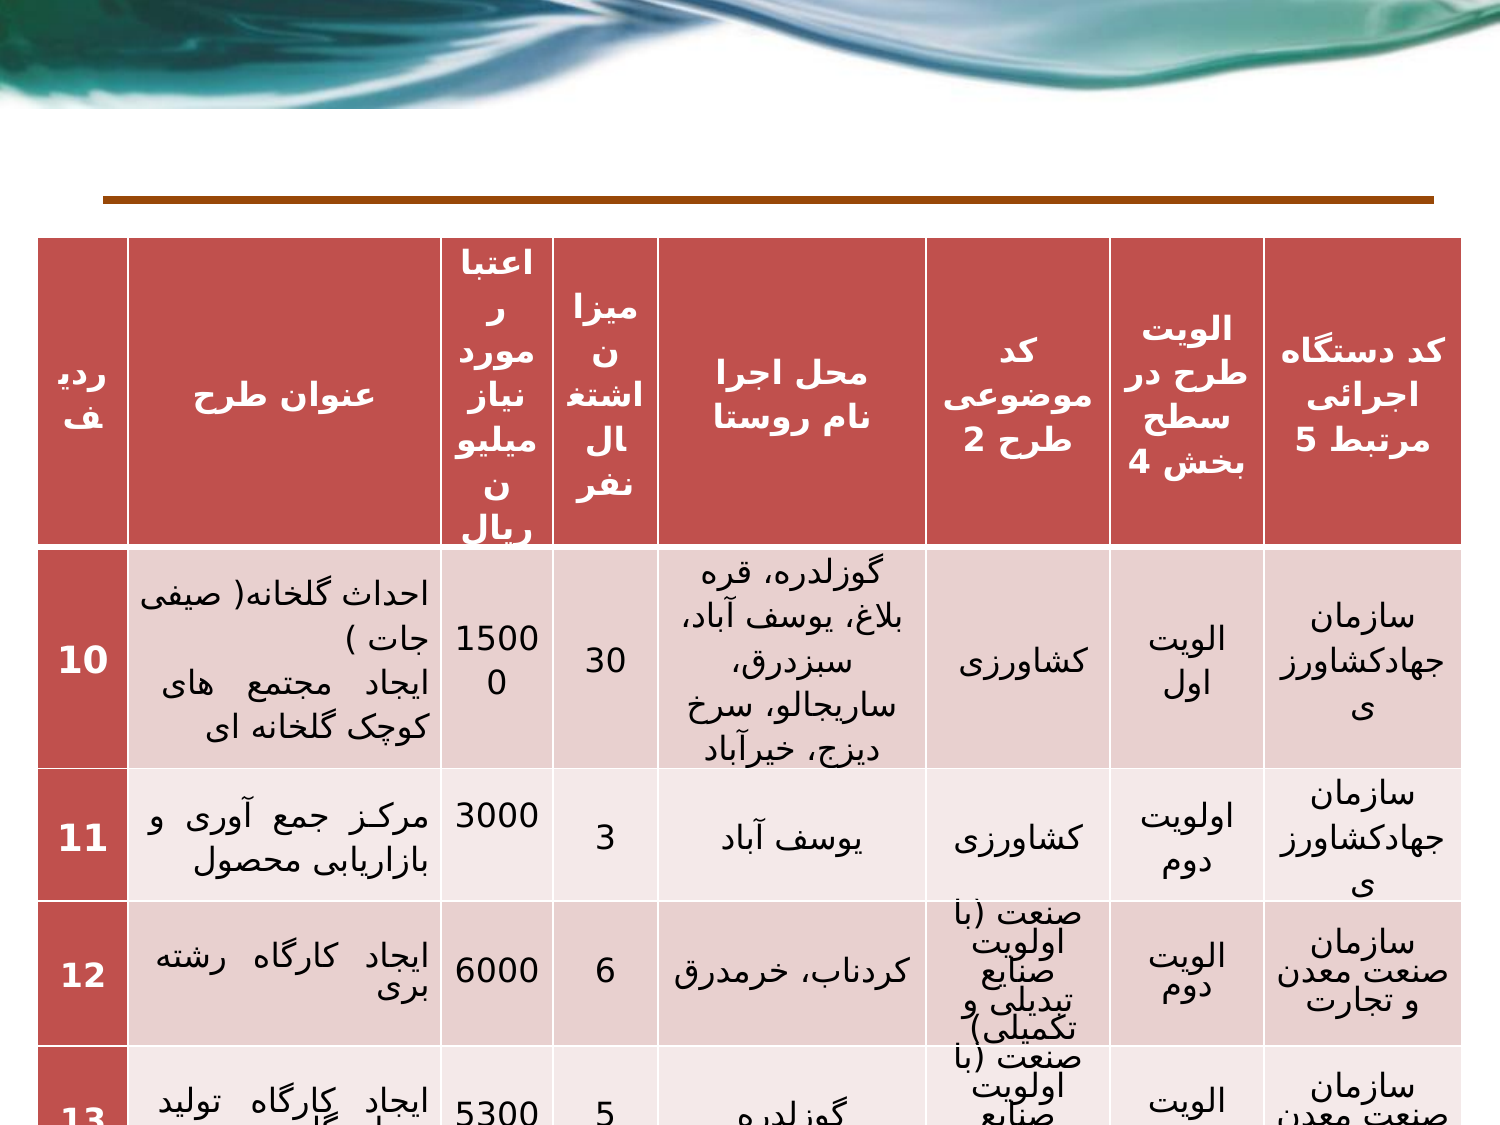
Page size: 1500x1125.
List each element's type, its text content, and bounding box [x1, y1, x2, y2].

table_cell 11 [38, 769, 127, 900]
table_cell ایجاد کارگاه تولید مربای گل [129, 1047, 440, 1125]
table_cell گوزلدره، قره بلاغ، یوسف آباد، سبزدرق، ساریجالو، سرخ دیزج، خیرآباد [659, 550, 925, 768]
table_cell الویت دوم [1111, 1047, 1263, 1125]
table_cell کشاورزی [927, 769, 1109, 900]
table_cell 10 [38, 550, 127, 768]
table_header محل اجرا نام روستا [659, 238, 925, 544]
table_header کد دستگاه اجرائی مرتبط 5 [1265, 238, 1461, 544]
table_header کد موضوعی طرح 2 [927, 238, 1109, 544]
table_cell یوسف آباد [659, 769, 925, 900]
table_cell 6 [554, 902, 657, 1045]
table_cell الویت اول [1111, 550, 1263, 768]
table_cell 12 [38, 902, 127, 1045]
table_cell 30 [554, 550, 657, 768]
table_cell 13 [38, 1047, 127, 1125]
table_header اعتبار مورد نیاز میلیون ریال [442, 238, 552, 544]
picture [0, 0, 1500, 109]
table_cell 3 [554, 769, 657, 900]
table_cell 6000 [442, 902, 552, 1045]
table_cell کردناب، خرمدرق [659, 902, 925, 1045]
table_cell 15000 [442, 550, 552, 768]
table_cell صنعت (با اولویت صنایع تبدیلی و تکمیلی) [927, 902, 1109, 1045]
table_cell سازمان صنعت معدن و تجارت [1265, 902, 1461, 1045]
table_cell سازمان جهادکشاورزی [1265, 550, 1461, 768]
table_cell ایجاد کارگاه رشته بری [129, 902, 440, 1045]
table_cell سازمان صنعت معدن و تجارت [1265, 1047, 1461, 1125]
table_cell الویت دوم [1111, 902, 1263, 1045]
table_cell کشاورزی [927, 550, 1109, 768]
table_header الویت طرح در سطح بخش 4 [1111, 238, 1263, 544]
table_header ردیف [38, 238, 127, 544]
table_header عنوان طرح [129, 238, 440, 544]
table_cell سازمان جهادکشاورزی [1265, 769, 1461, 900]
table_cell 3000 [442, 769, 552, 900]
table_cell احداث گلخانه( صیفی جات ) ایجاد مجتمع های کوچک گلخانه ای [129, 550, 440, 768]
table_cell گوزلدره [659, 1047, 925, 1125]
table_cell 5300 [442, 1047, 552, 1125]
table_cell 5 [554, 1047, 657, 1125]
table_cell مرکز جمع آوری و بازاریابی محصول [129, 769, 440, 900]
table_cell صنعت (با اولویت صنایع تبدیلی و تکمیلی) [927, 1047, 1109, 1125]
table_header میزان اشتغال نفر [554, 238, 657, 544]
table_cell اولویت دوم [1111, 769, 1263, 900]
